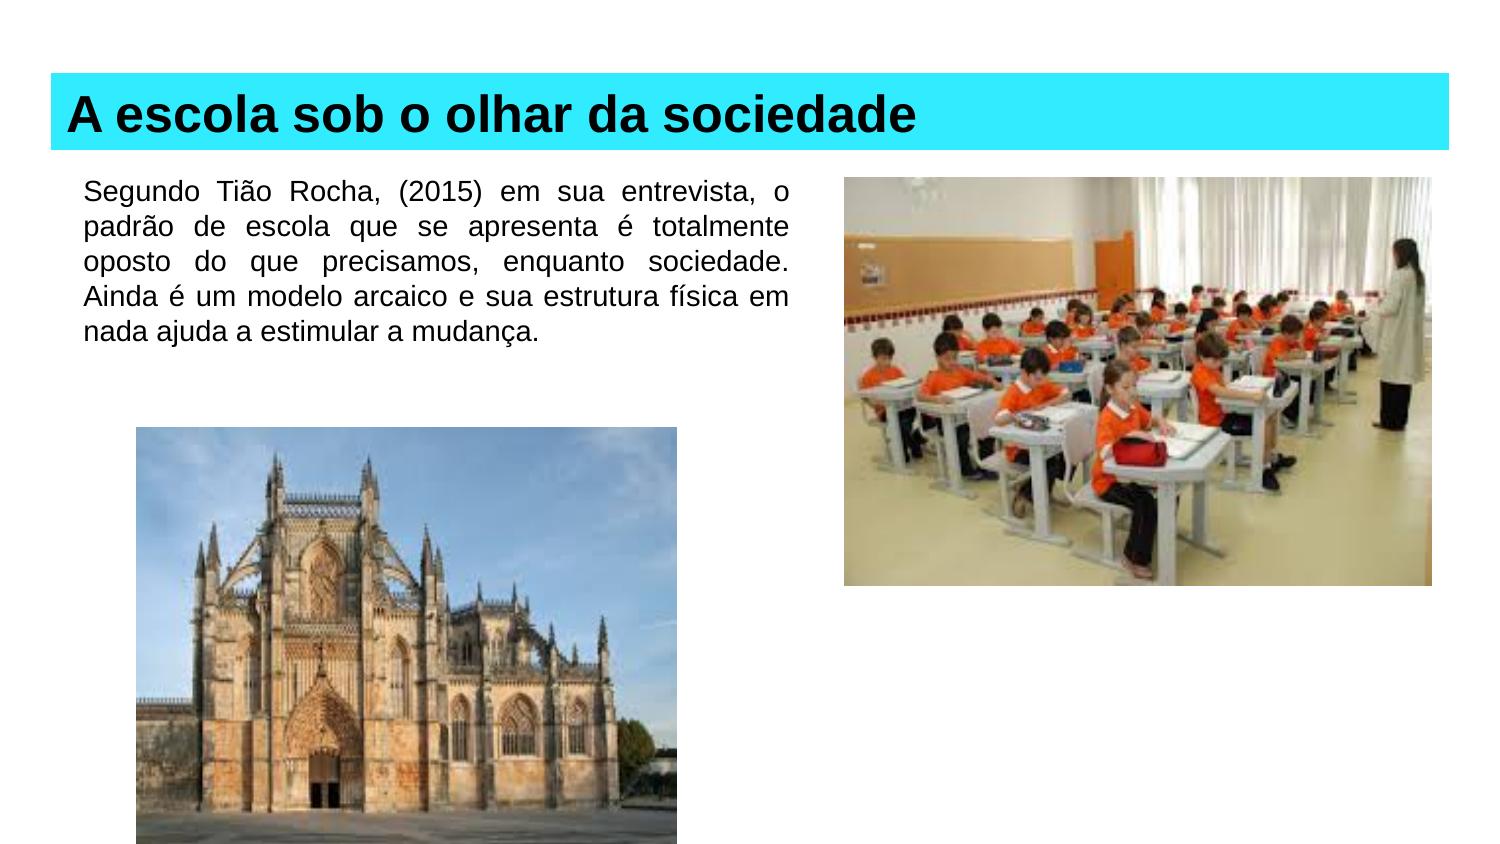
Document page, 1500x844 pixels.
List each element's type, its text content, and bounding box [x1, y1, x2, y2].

picture [844, 177, 1432, 586]
title A escola sob o olhar da sociedade [51, 73, 1449, 150]
text_box Segundo Tião Rocha, (2015) em sua entrevista, o padrão de escola que se apresenta é totalmente oposto do que precisamos, enquanto sociedade. Ainda é um modelo arcaico e sua estrutura física em nada ajuda a estimular a mudança. [68, 165, 806, 395]
picture [135, 427, 677, 844]
